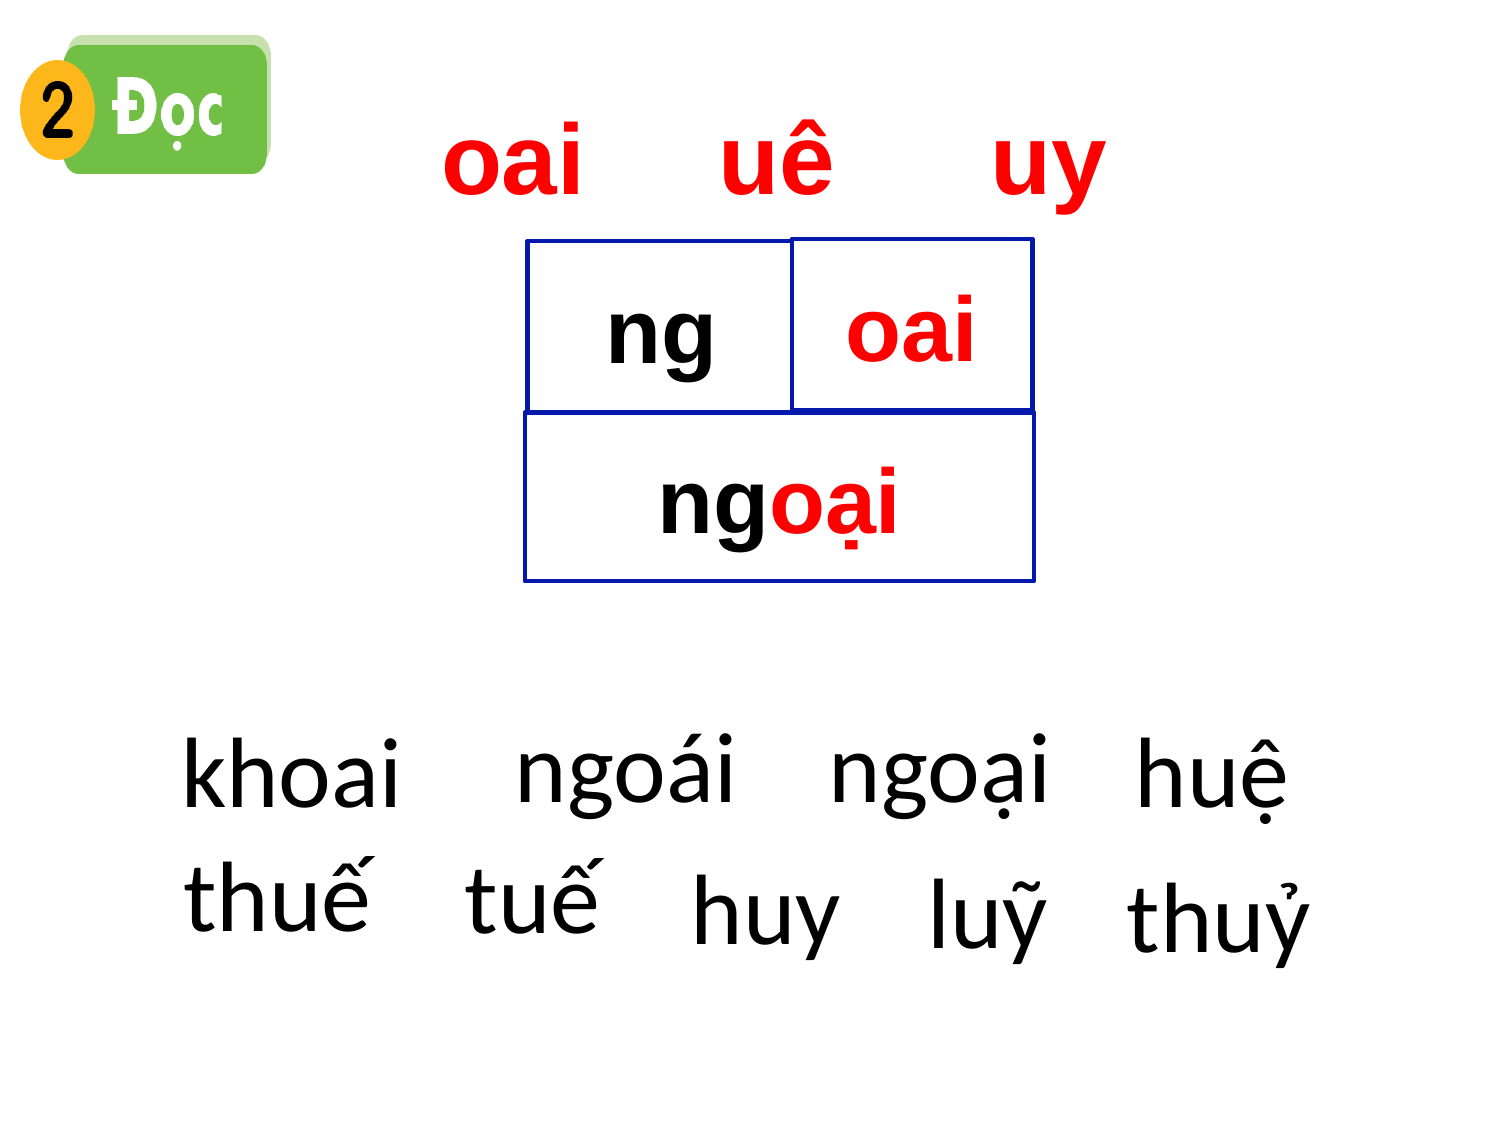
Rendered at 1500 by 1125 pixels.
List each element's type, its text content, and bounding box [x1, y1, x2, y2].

text_box ngoại [523, 410, 1036, 583]
text_box huy [675, 836, 884, 972]
text_box khoai [166, 699, 461, 835]
text_box thuỷ [1112, 844, 1412, 980]
text_box ngoái [499, 694, 800, 830]
text_box luỹ [912, 841, 1088, 977]
text_box ng [525, 239, 798, 415]
text_box oai [790, 237, 1035, 412]
text_box oai [426, 87, 601, 223]
text_box uy [976, 87, 1123, 223]
text_box uê [703, 87, 851, 223]
text_box huệ [1119, 699, 1333, 835]
picture [2, 0, 294, 203]
text_box thuế [168, 823, 408, 959]
text_box ngoại [814, 694, 1115, 830]
text_box tuế [450, 826, 638, 961]
